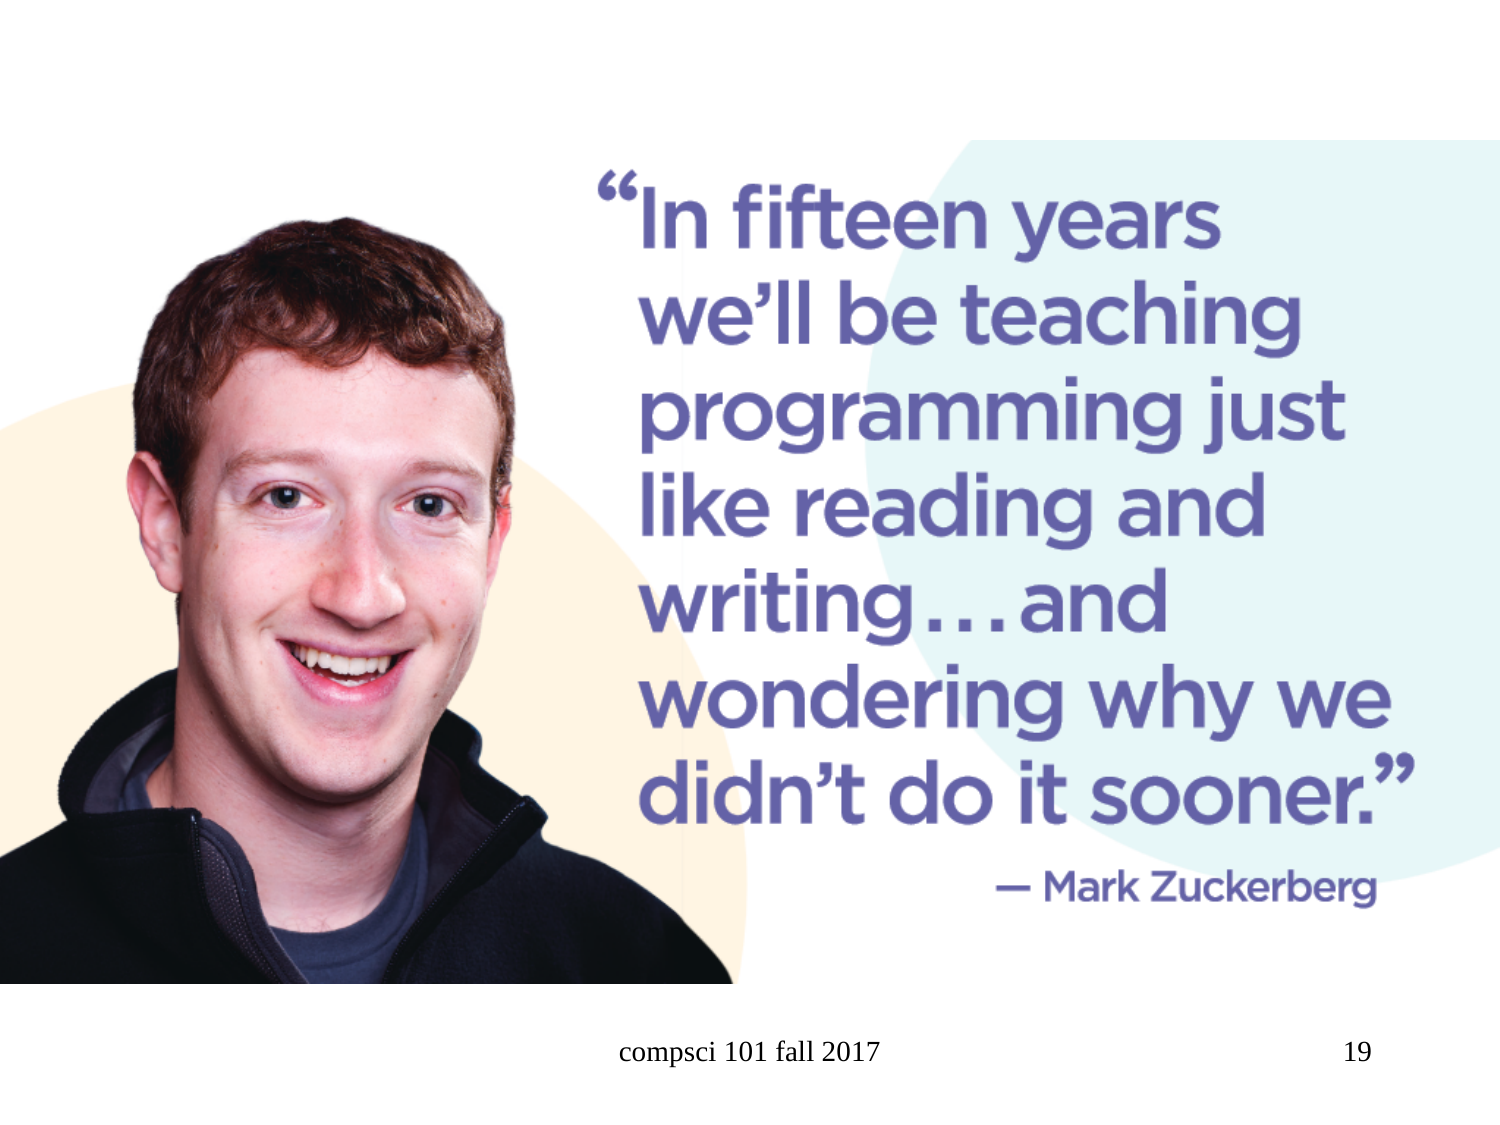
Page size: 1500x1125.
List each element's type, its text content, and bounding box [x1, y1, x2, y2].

footer compsci 101 fall 2017 [512, 1024, 988, 1101]
picture [0, 140, 1500, 985]
slide_number 19 [1074, 1024, 1388, 1101]
